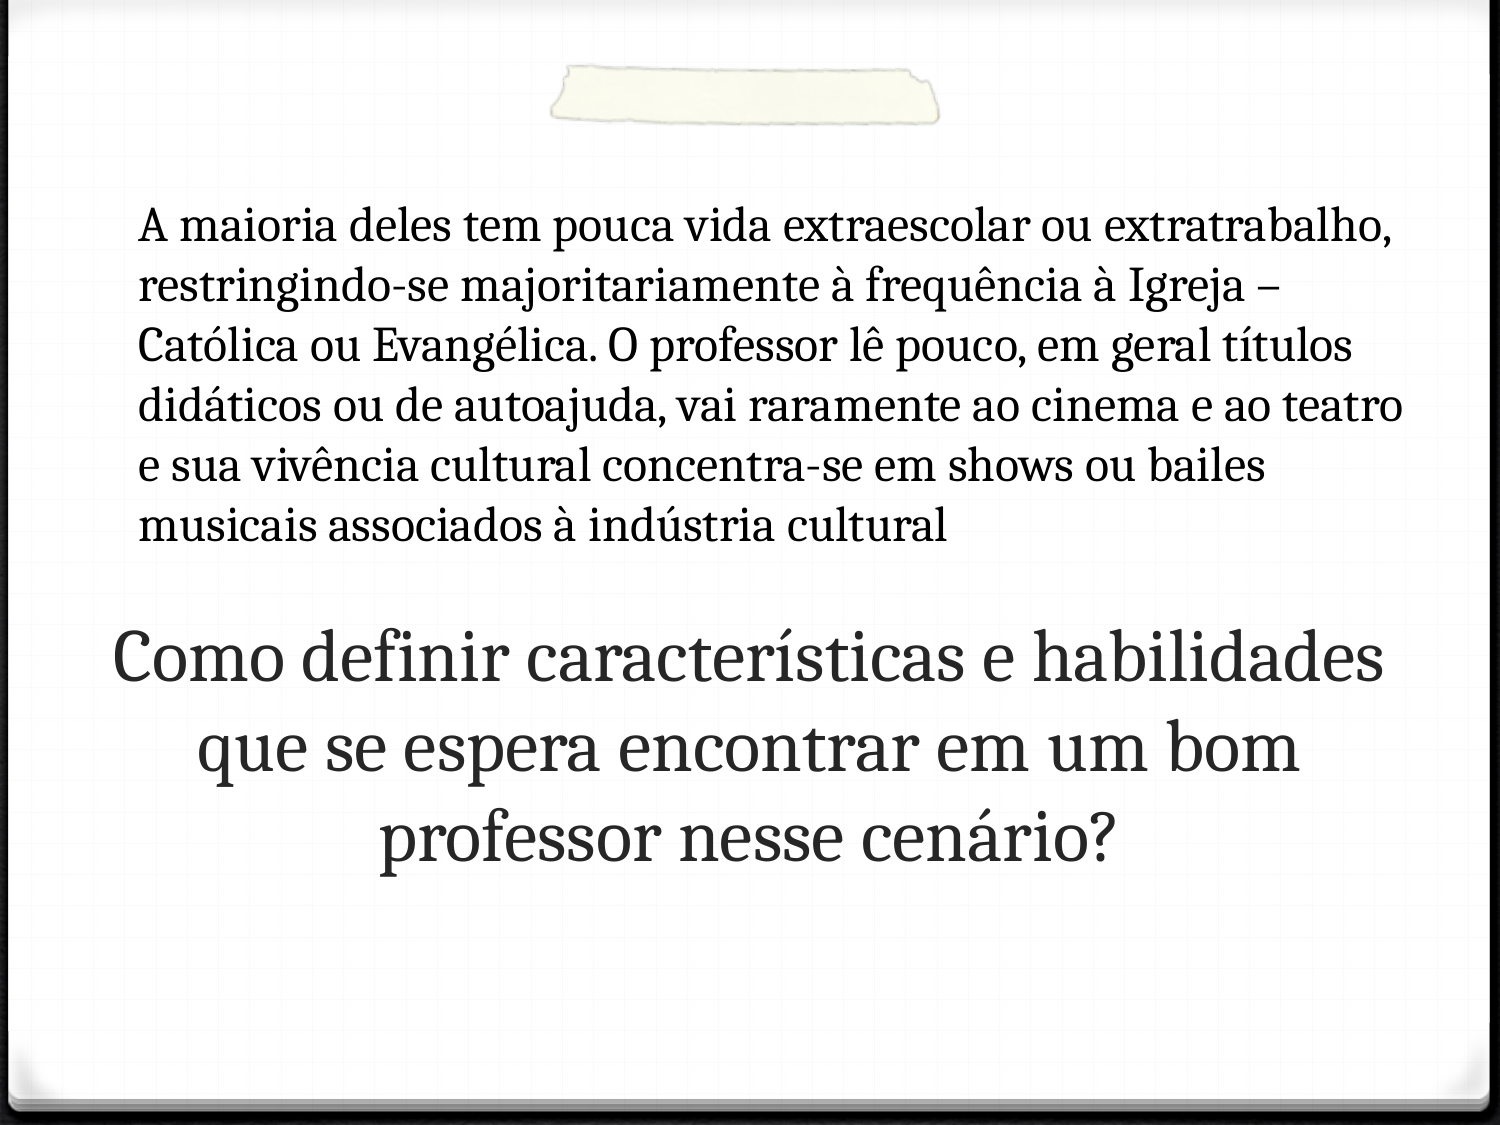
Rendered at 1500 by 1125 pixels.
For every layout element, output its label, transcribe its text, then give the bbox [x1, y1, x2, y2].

picture [0, 0, 1500, 1125]
text_box A maioria deles tem pouca vida extraescolar ou extratrabalho, restringindo-se majoritariamente à frequência à Igreja – Católica ou Evangélica. O professor lê pouco, em geral títulos didáticos ou de autoajuda, vai raramente ao cinema e ao teatro e sua vivência cultural concentra-se em shows ou bailes musicais associados à indústria cultural [123, 183, 1431, 559]
title Como definir características e habilidades que se espera encontrar em um bom professor nesse cenário? [90, 766, 1410, 885]
